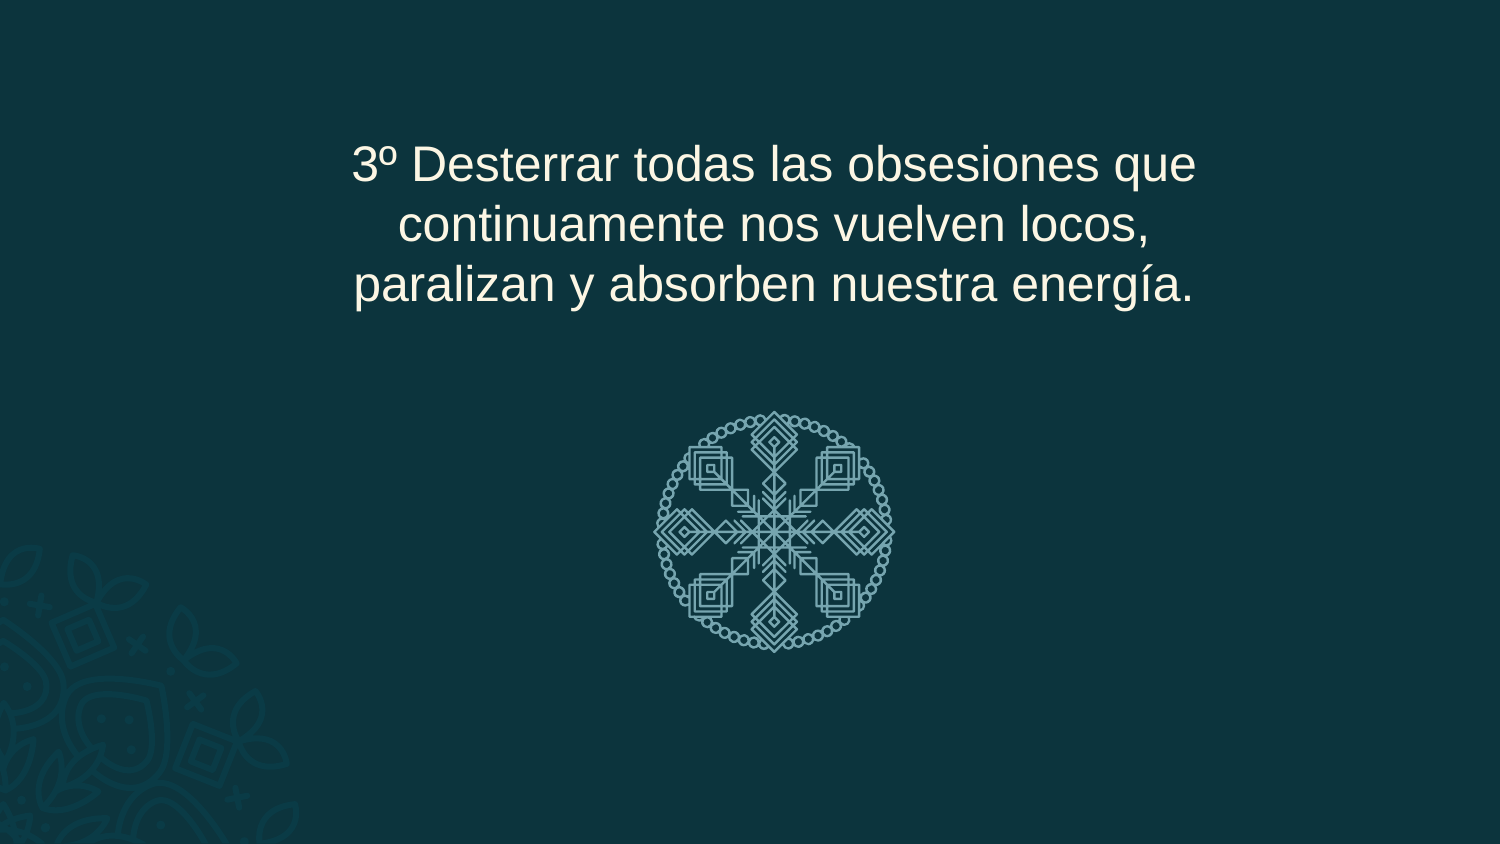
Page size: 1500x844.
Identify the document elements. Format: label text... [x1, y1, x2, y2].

text_box 3º Desterrar todas las obsesiones que continuamente nos vuelven locos, paralizan y absorben nuestra energía. [298, 104, 1251, 654]
text_box [653, 410, 896, 654]
